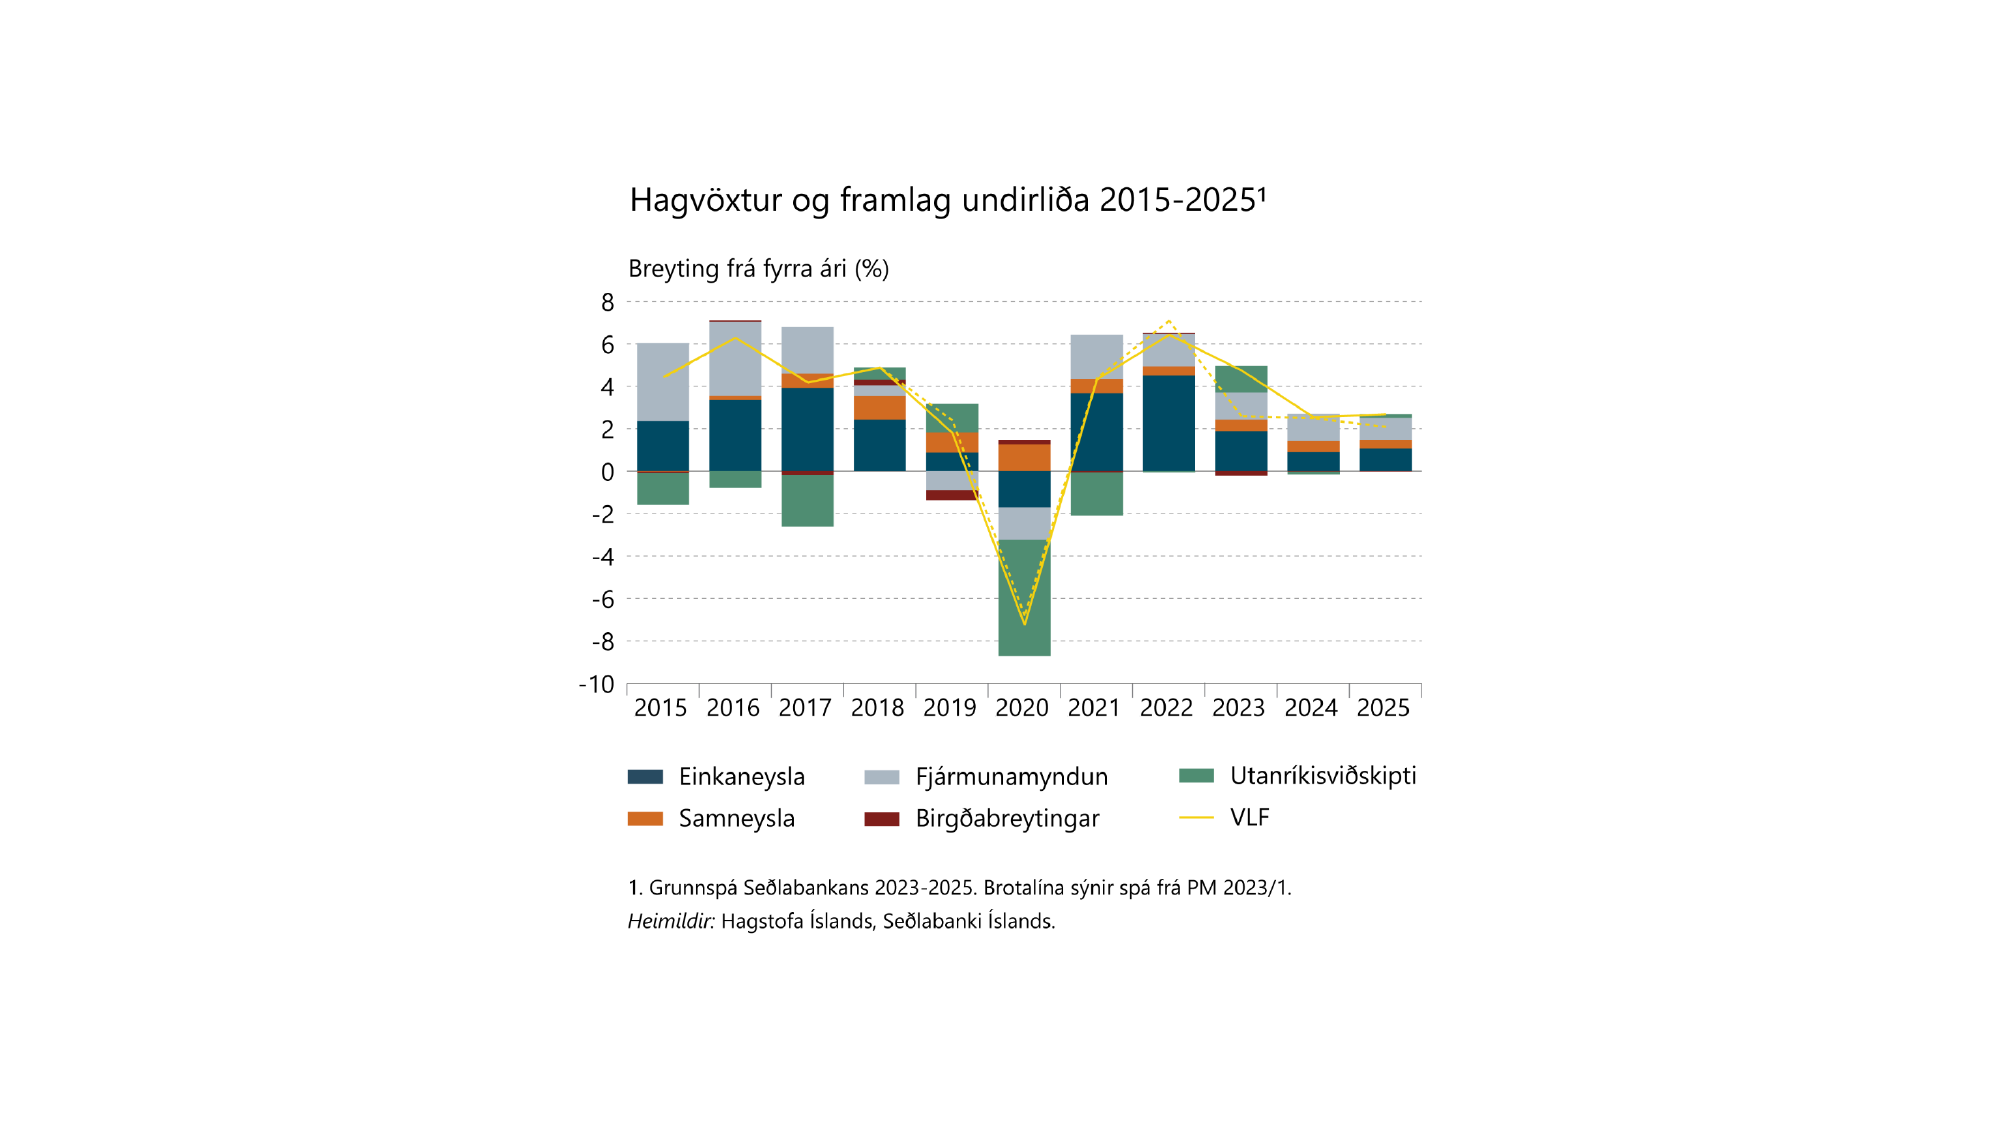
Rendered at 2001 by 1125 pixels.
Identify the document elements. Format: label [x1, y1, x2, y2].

picture [577, 182, 1422, 942]
